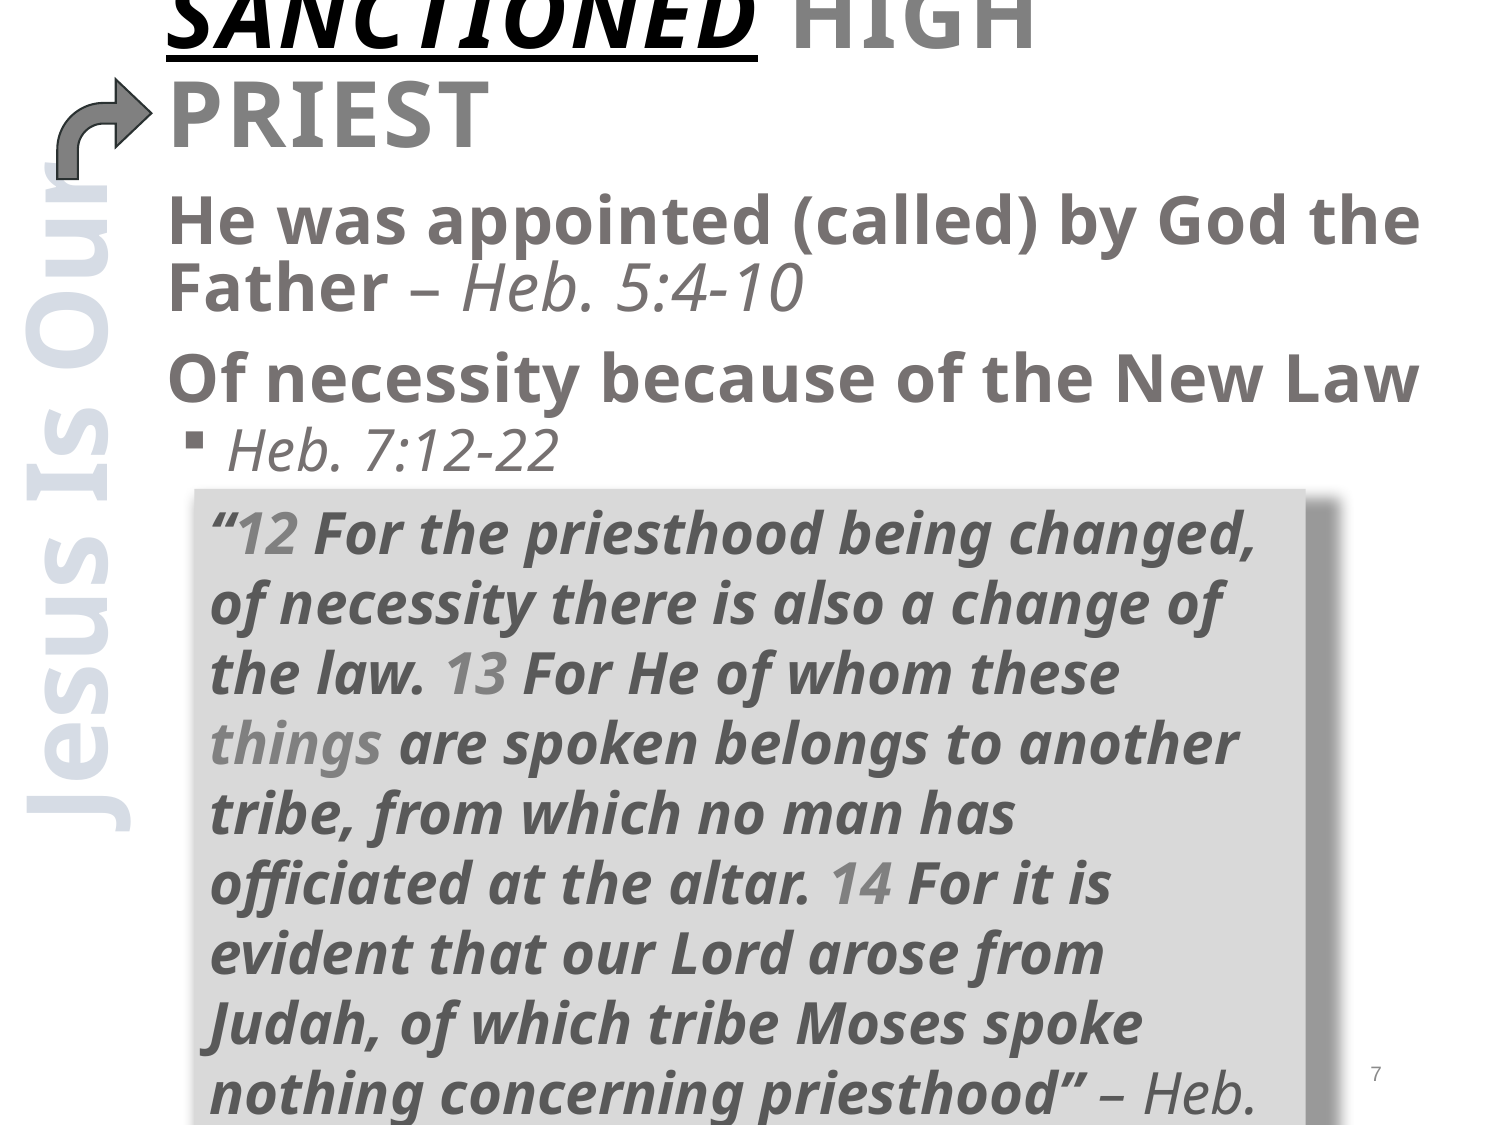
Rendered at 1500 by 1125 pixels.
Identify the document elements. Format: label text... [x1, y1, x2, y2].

slide_number 7 [1059, 1042, 1397, 1103]
text_box “12 For the priesthood being changed, of necessity there is also a change of the law. 13 For He of whom these things are spoken belongs to another tribe, from which no man has officiated at the altar. 14 For it is evident that our Lord arose from Judah, of which tribe Moses spoke nothing concerning priesthood” – Heb. 7:12-14 [194, 488, 1306, 1125]
list He was appointed (called) by God the Father – Heb. 5:4-10 Of necessity because of the New Law Heb. 7:12-22 [151, 183, 1467, 508]
text_box Jesus Is Our [0, 116, 138, 839]
text_box [56, 76, 153, 181]
title Sanctioned High Priest [151, 54, 1340, 175]
